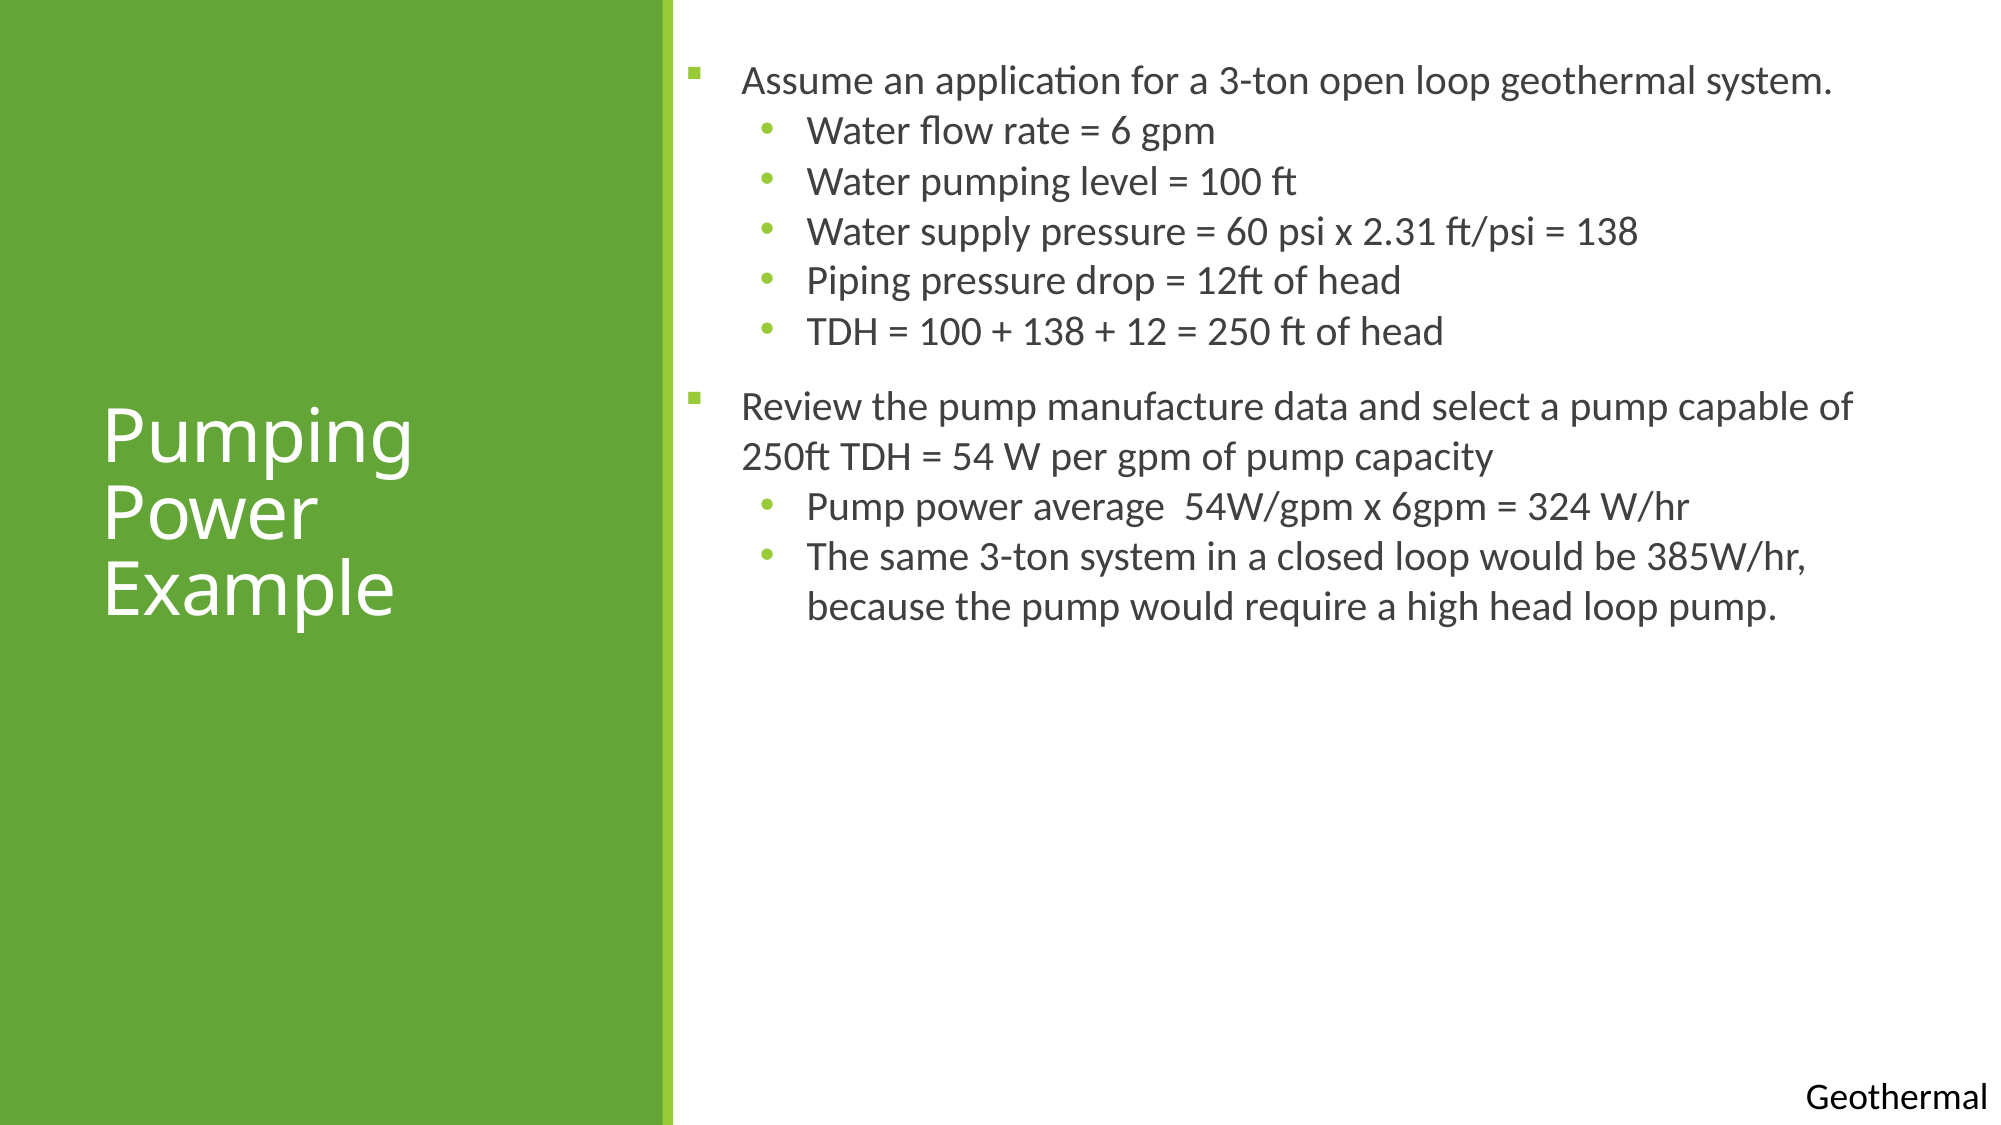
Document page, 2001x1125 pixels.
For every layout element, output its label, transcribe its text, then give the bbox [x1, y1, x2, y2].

list Assume an application for a 3-ton open loop geothermal system. Water flow rate = 6 gpm Water pumping level = 100 ft Water supply pressure = 60 psi x 2.31 ft/psi = 138 Piping pressure drop = 12ft of head TDH = 100 + 138 + 12 = 250 ft of head Review the pump manufacture data and select a pump capable of 250ft TDH = 54 W per gpm of pump capacity Pump power average 54W/gpm x 6gpm = 324 W/hr The same 3-ton system in a closed loop would be 385W/hr, because the pump would require a high head loop pump. [685, 45, 1918, 1035]
title Pumping Power Example [86, 263, 612, 639]
